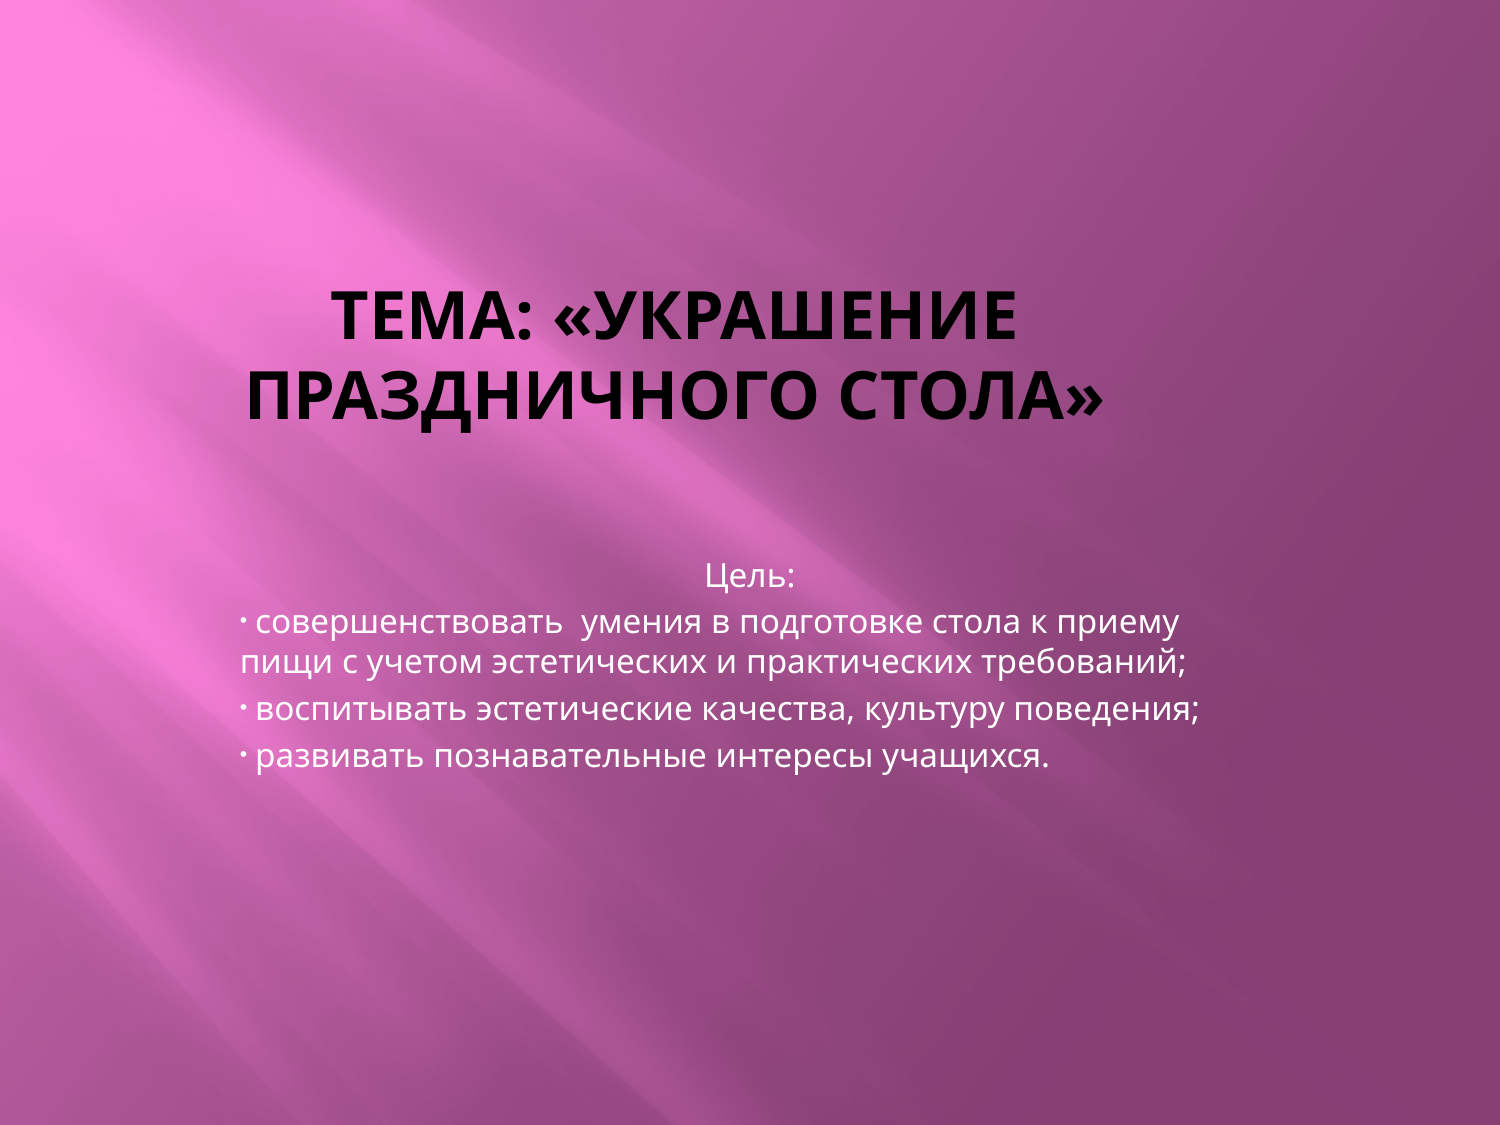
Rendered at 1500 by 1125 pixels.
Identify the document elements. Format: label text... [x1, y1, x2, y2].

title Тема: «Украшение праздничного стола» [69, 224, 1282, 433]
subtitle Цель: совершенствовать умения в подготовке стола к приему пищи с учетом эстетических и практических требований; воспитывать эстетические качества, культуру поведения; развивать познавательные интересы учащихся. [225, 546, 1275, 834]
